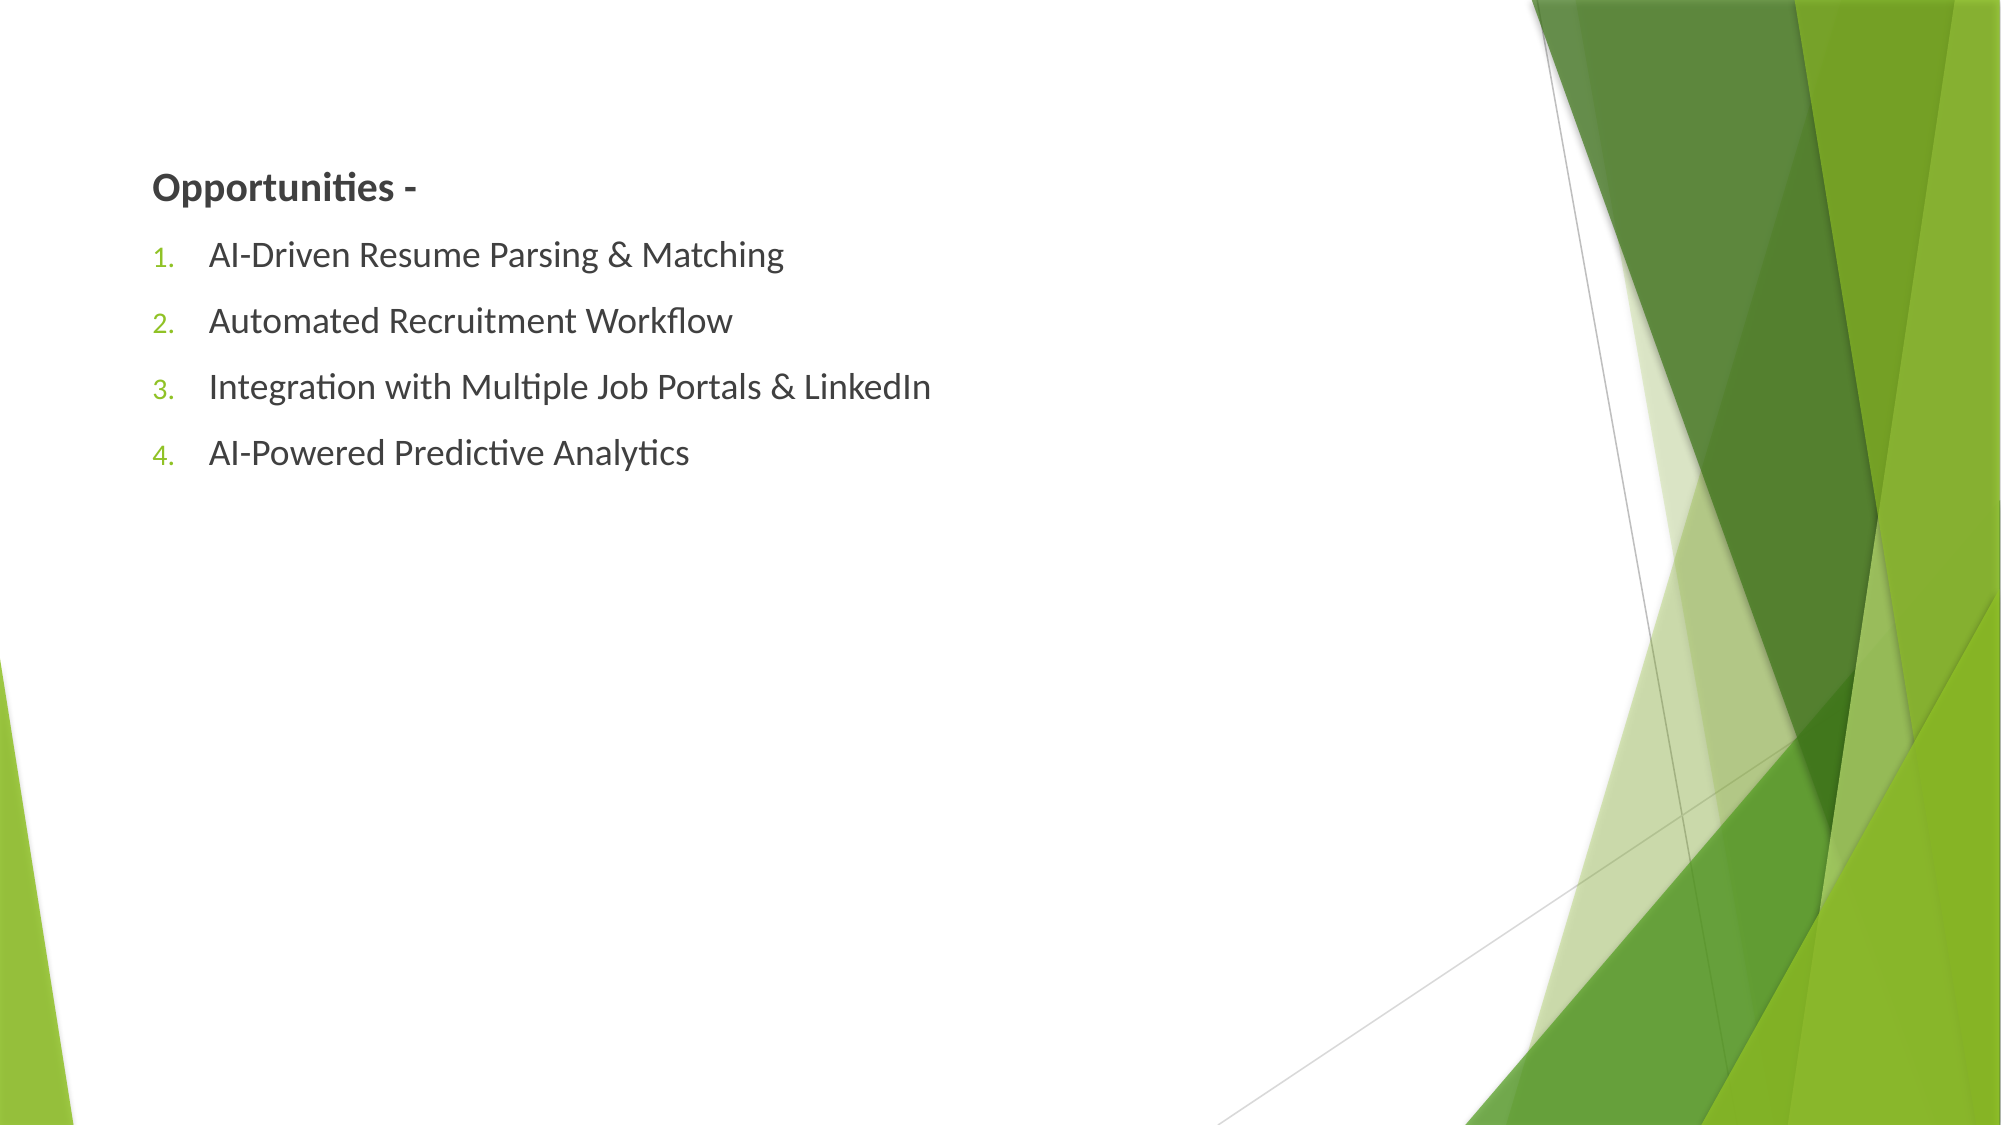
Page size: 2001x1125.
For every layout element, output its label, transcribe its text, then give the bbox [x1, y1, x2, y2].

list Opportunities - AI-Driven Resume Parsing & Matching Automated Recruitment Workflow Integration with Multiple Job Portals & LinkedIn AI-Powered Predictive Analytics [137, 85, 1863, 1014]
